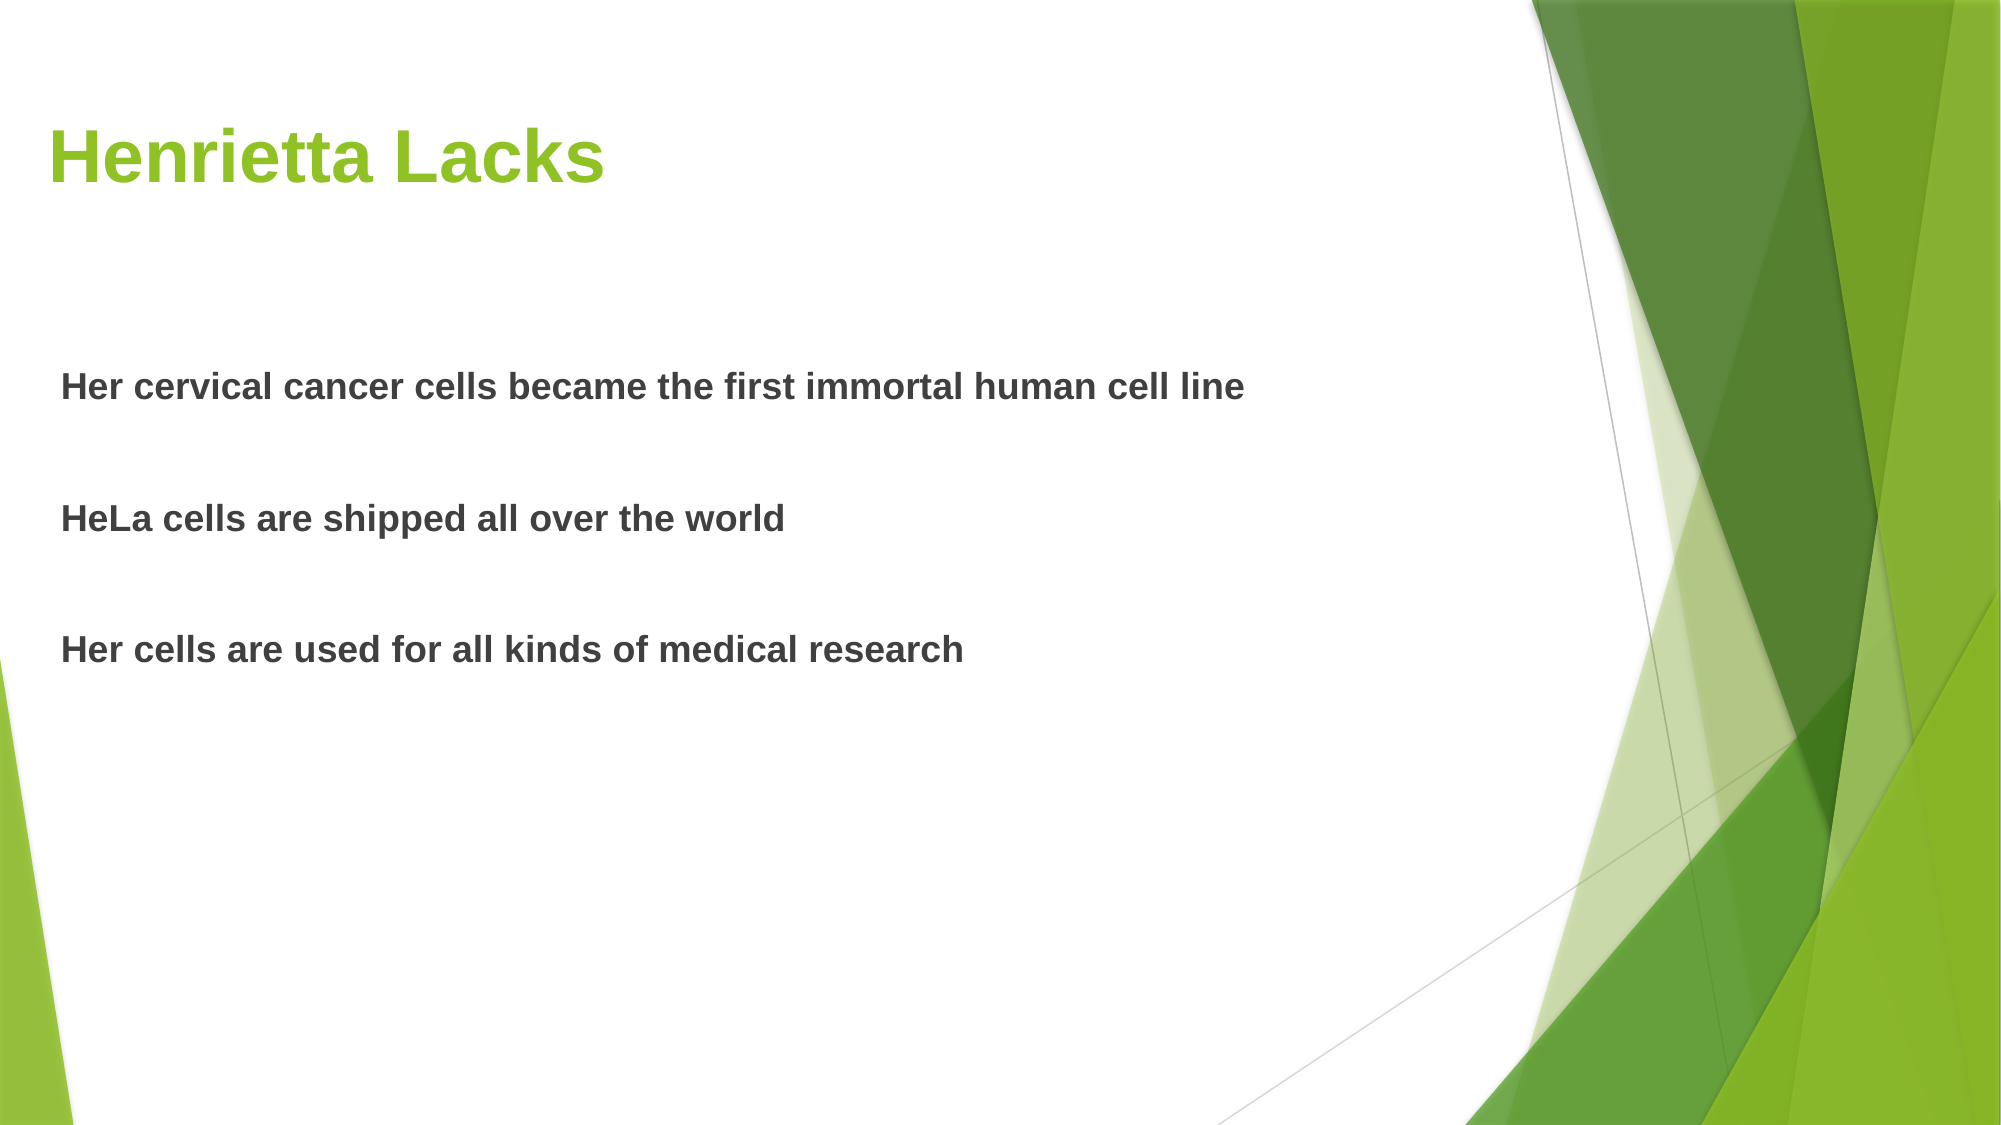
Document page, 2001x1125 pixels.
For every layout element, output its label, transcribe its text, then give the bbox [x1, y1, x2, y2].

title Henrietta Lacks [33, 99, 1522, 209]
list Her cervical cancer cells became the first immortal human cell line HeLa cells are shipped all over the world Her cells are used for all kinds of medical research [45, 354, 1522, 992]
